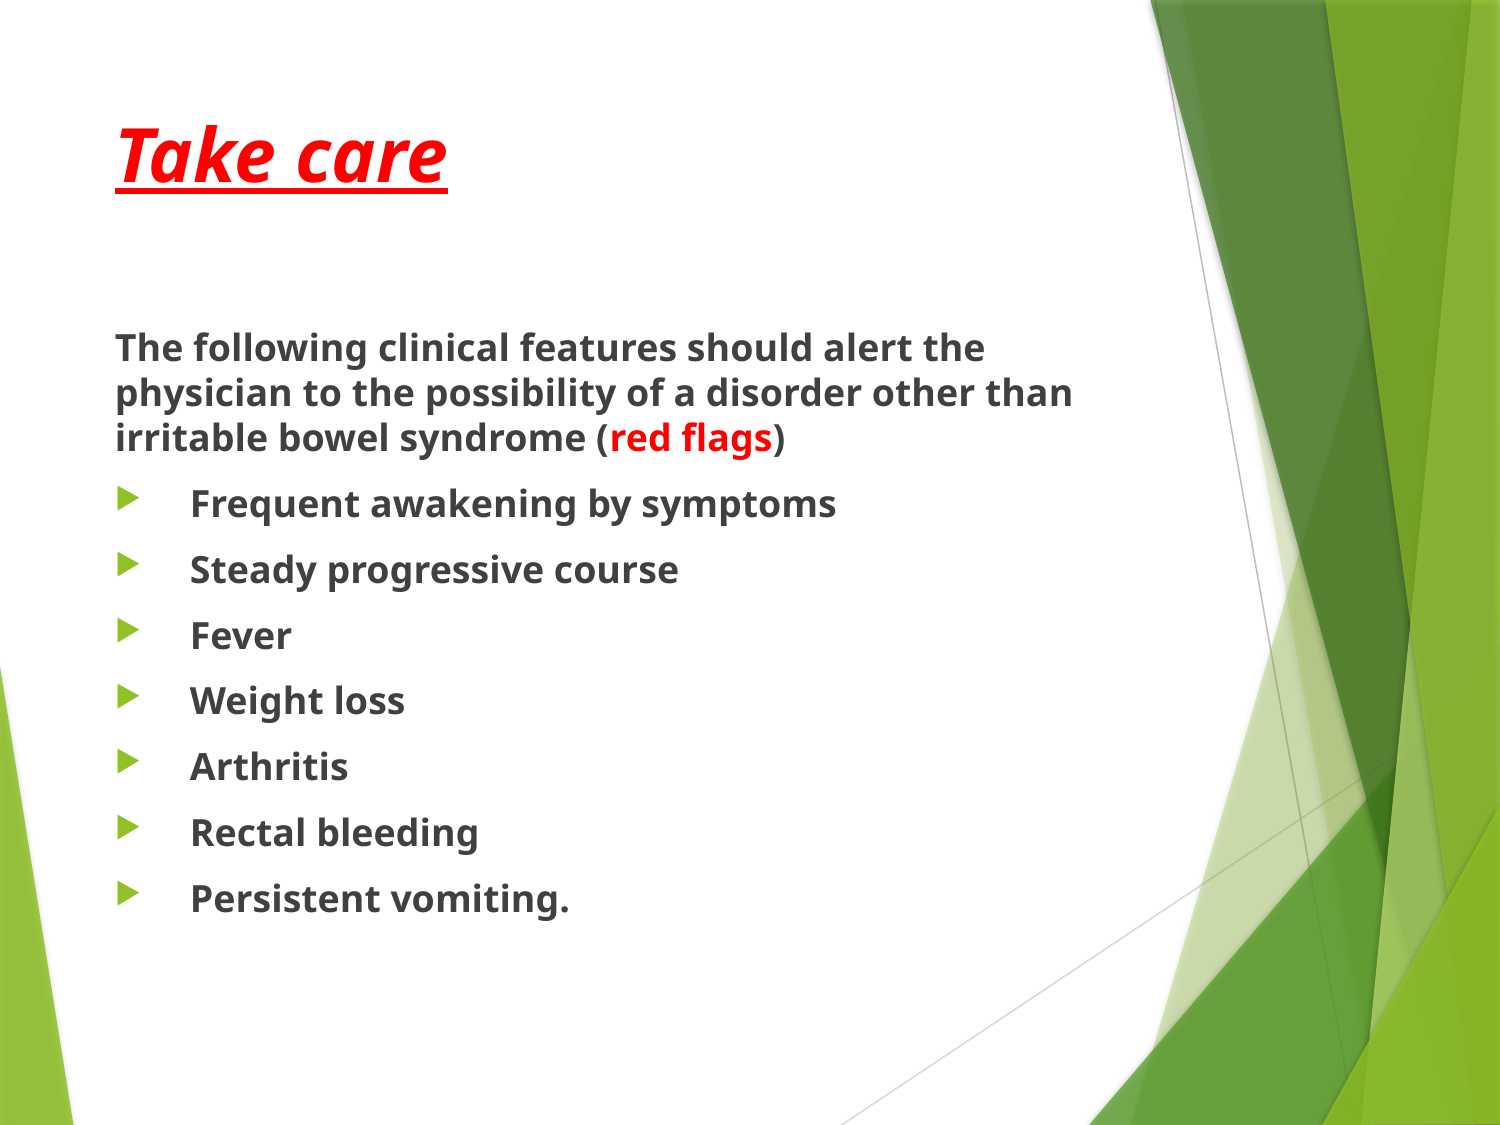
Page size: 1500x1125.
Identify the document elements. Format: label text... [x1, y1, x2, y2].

title Take care [99, 99, 1142, 316]
list The following clinical features should alert the physician to the possibility of a disorder other than irritable bowel syndrome (red flags) Frequent awakening by symptoms Steady progressive course Fever Weight loss Arthritis Rectal bleeding Persistent vomiting. [99, 316, 1153, 1070]
